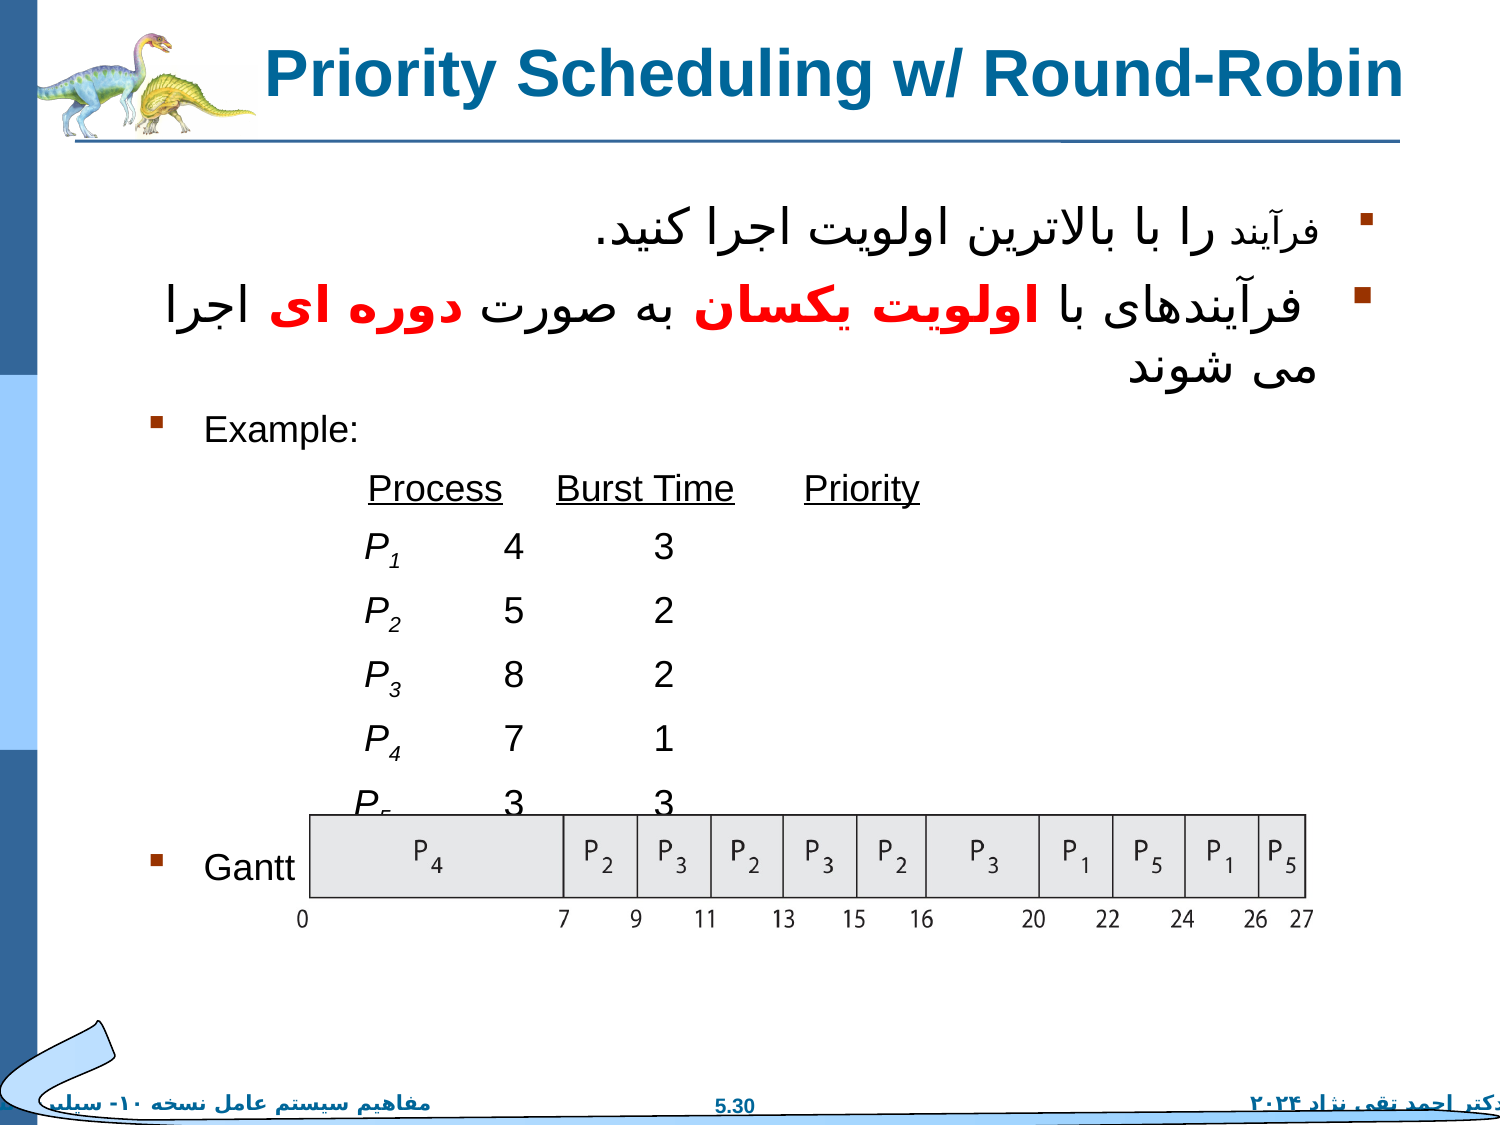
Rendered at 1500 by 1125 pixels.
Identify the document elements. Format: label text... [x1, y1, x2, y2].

picture [38, 20, 258, 151]
title Priority Scheduling w/ Round-Robin [238, 22, 1433, 117]
list فرآیند را با بالاترین اولویت اجرا کنید. فرآیندهای با اولویت یکسان به صورت دوره ای اجرا می شوند Example: Process a Burst Time Priority P1 4 3 P2 5 2 P3 8 2 P4 7 1 P5 3 3 Gantt Chart with time quantum = 2 [132, 187, 1392, 990]
picture [296, 814, 1315, 935]
